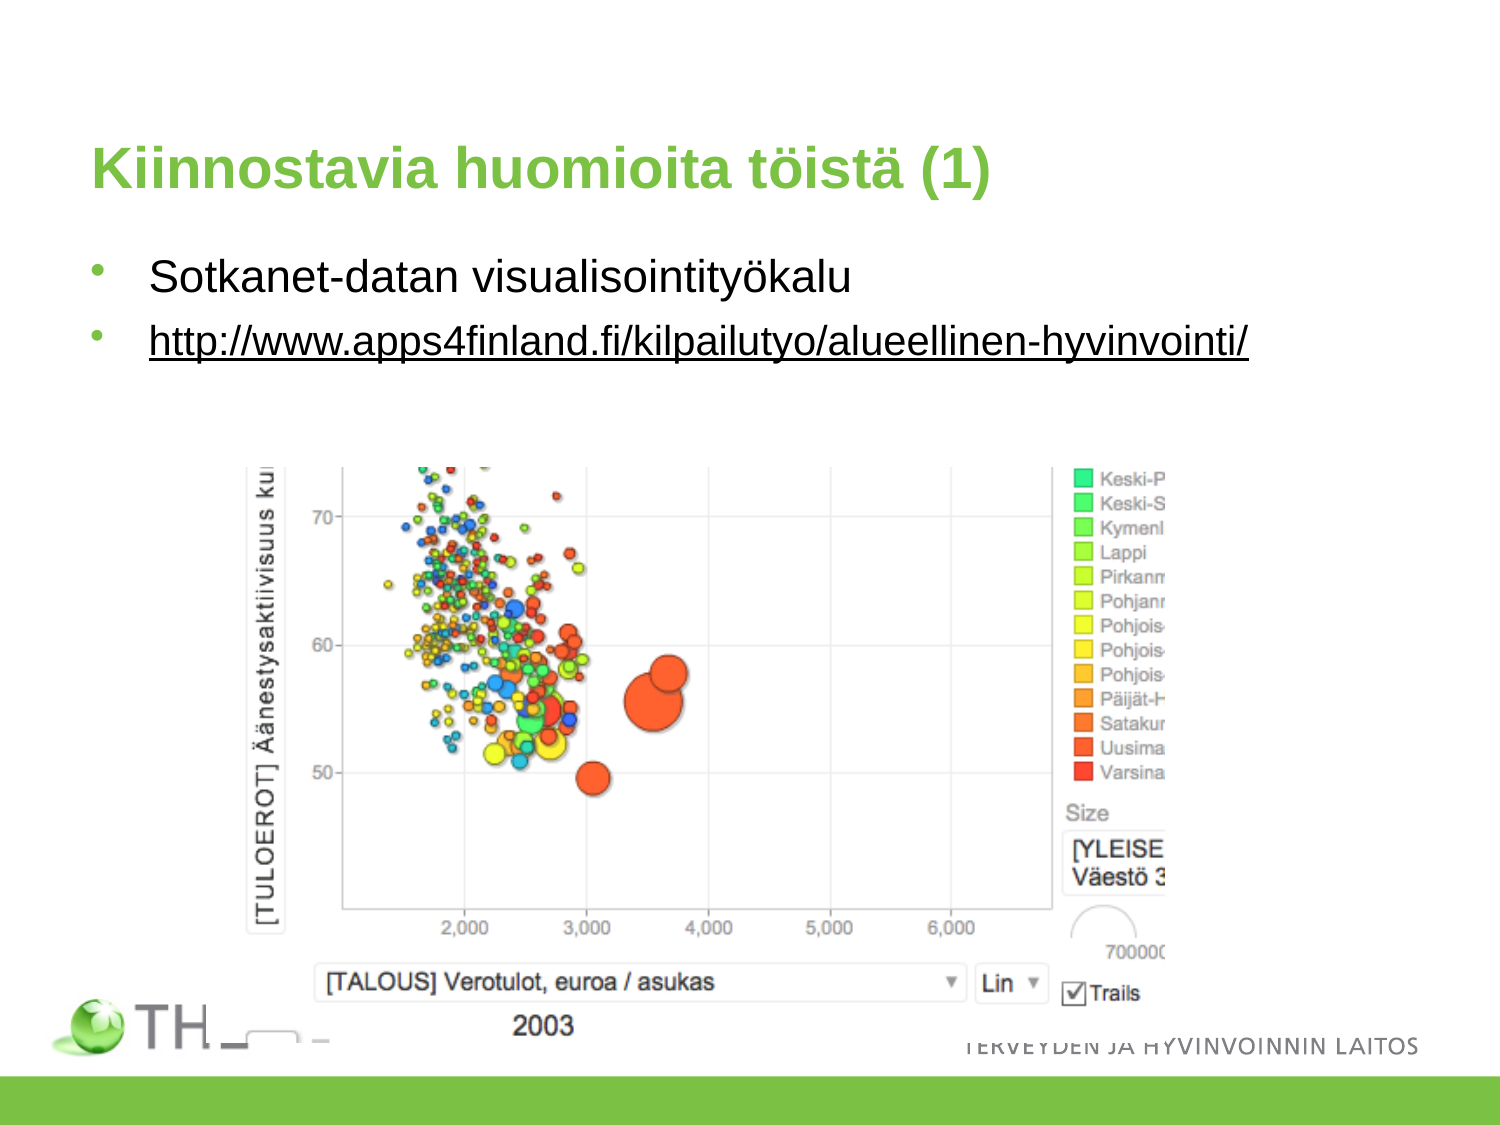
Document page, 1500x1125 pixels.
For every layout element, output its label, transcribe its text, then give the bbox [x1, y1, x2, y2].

list Sotkanet-datan visualisointityökalu http://www.apps4finland.fi/kilpailutyo/alueellinen-hyvinvointi/ [75, 243, 1424, 965]
title Kiinnostavia huomioita töistä (1) [76, 42, 1424, 208]
picture [24, 467, 1165, 1067]
